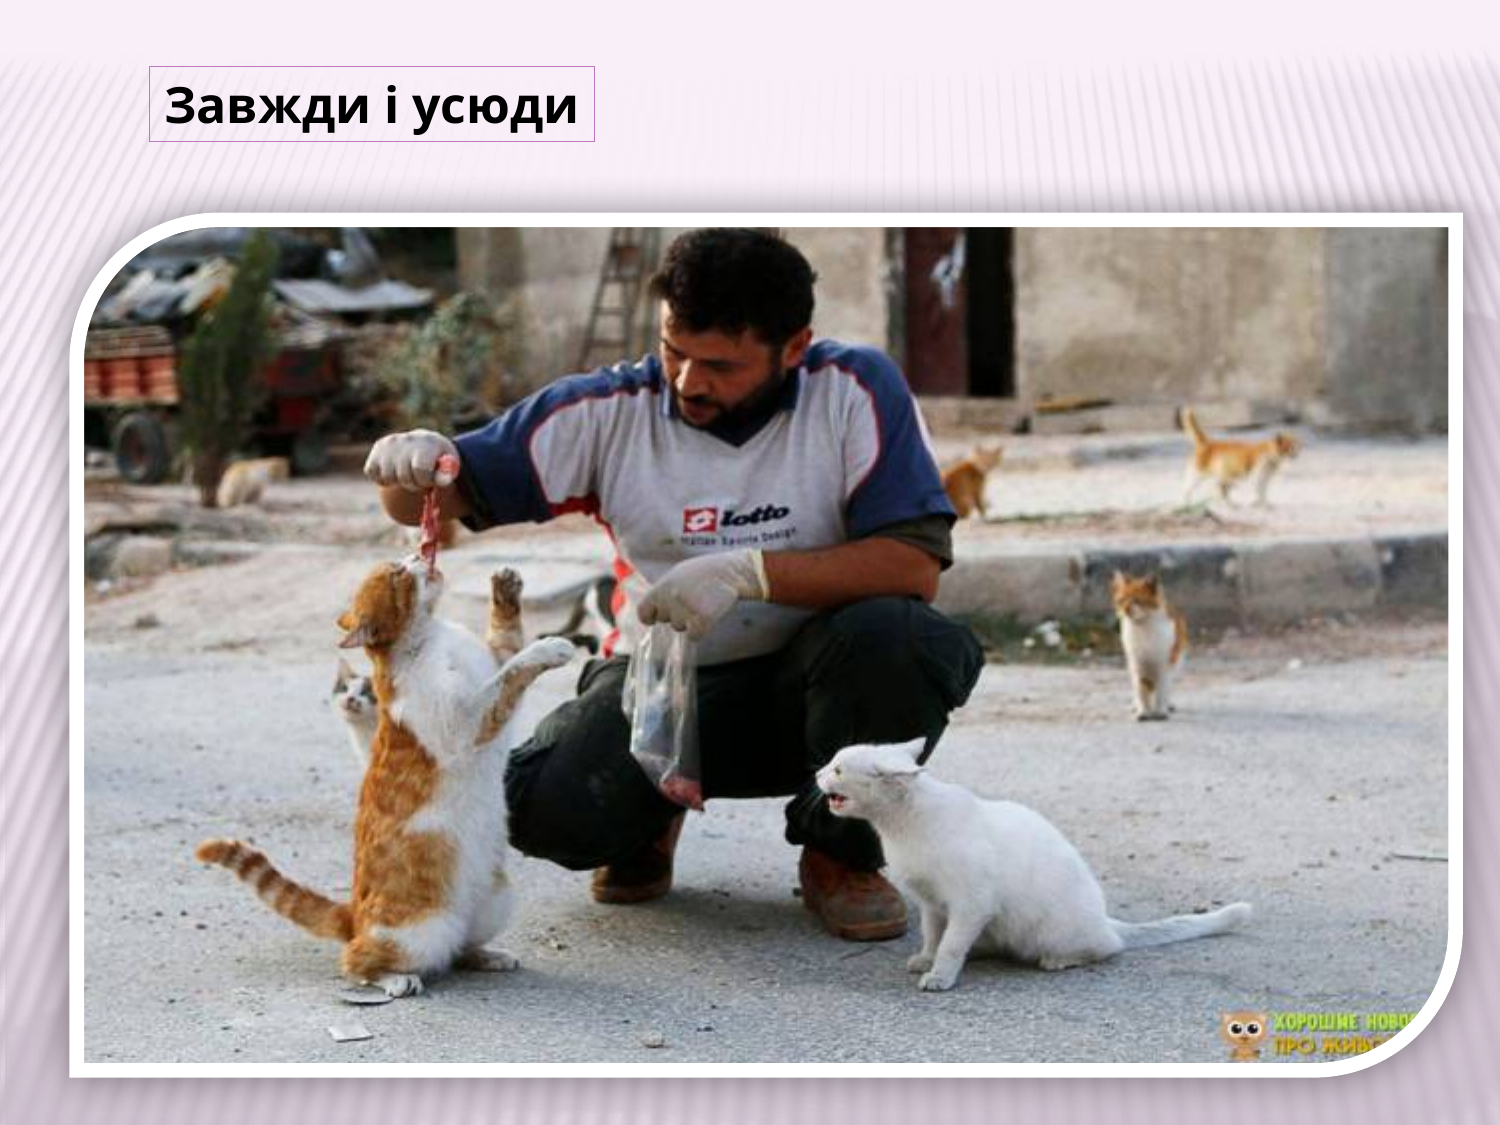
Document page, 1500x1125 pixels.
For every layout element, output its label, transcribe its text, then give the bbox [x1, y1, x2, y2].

text_box Завжди і усюди [149, 66, 595, 142]
picture [76, 219, 1456, 1071]
